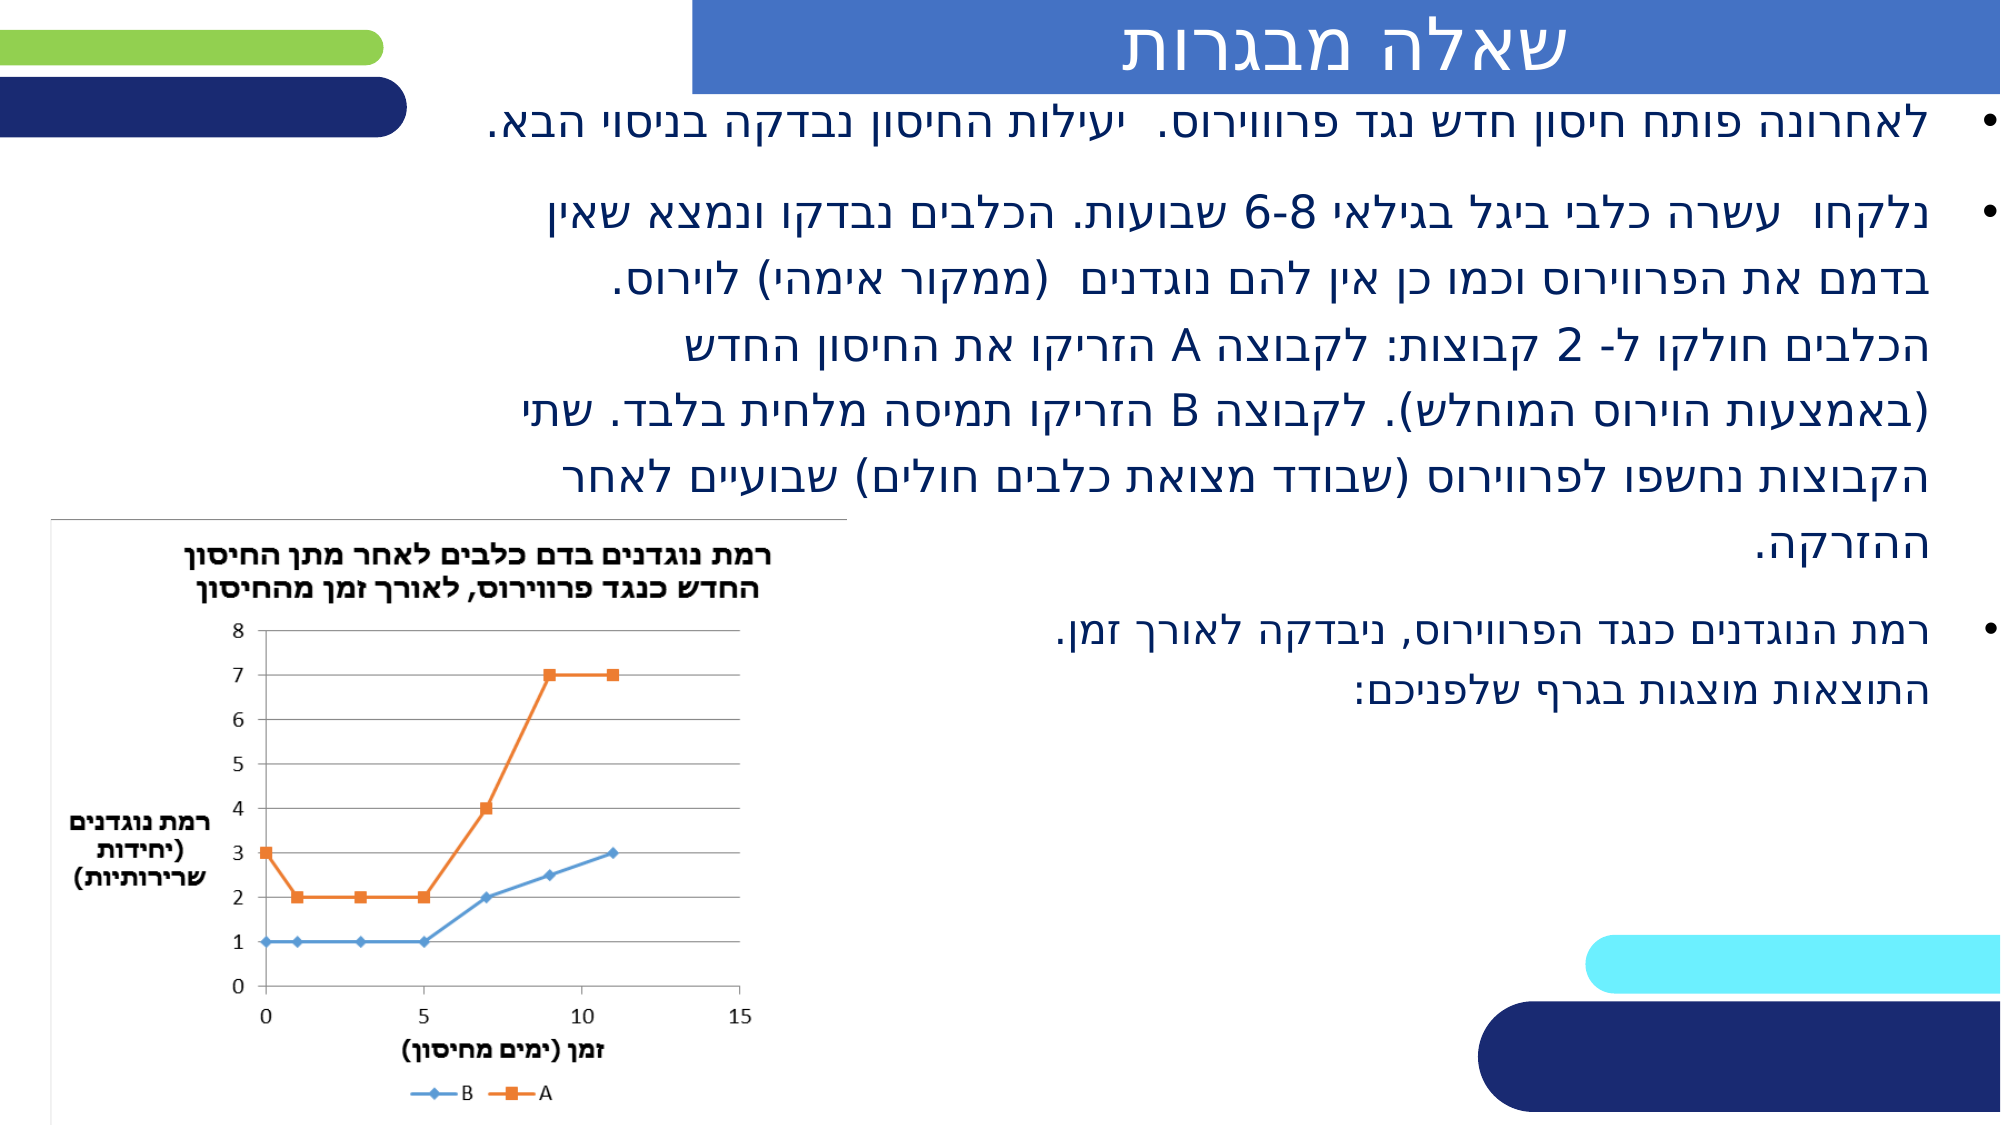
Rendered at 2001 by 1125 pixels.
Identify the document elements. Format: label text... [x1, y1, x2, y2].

list לאחרונה פותח חיסון חדש נגד פרוווירוס. יעילות החיסון נבדקה בניסוי הבא. נלקחו עשרה כלבי ביגל בגילאי 6-8 שבועות. הכלבים נבדקו ונמצא שאין בדמם את הפרווירוס וכמו כן אין להם נוגדנים (ממקור אימהי) לוירוס. הכלבים חולקו ל- 2 קבוצות: לקבוצה A הזריקו את החיסון החדש (באמצעות הוירוס המוחלש). לקבוצה B הזריקו תמיסה מלחית בלבד. שתי הקבוצות נחשפו לפרווירוס (שבודד מצואת כלבים חולים) שבועיים לאחר ההזרקה. רמת הנוגדנים כנגד הפרווירוס, ניבדקה לאורך זמן. התוצאות מוצגות בגרף שלפניכם: [451, 73, 2000, 535]
picture [50, 518, 848, 1125]
title שאלה מבגרות [692, 0, 2000, 73]
